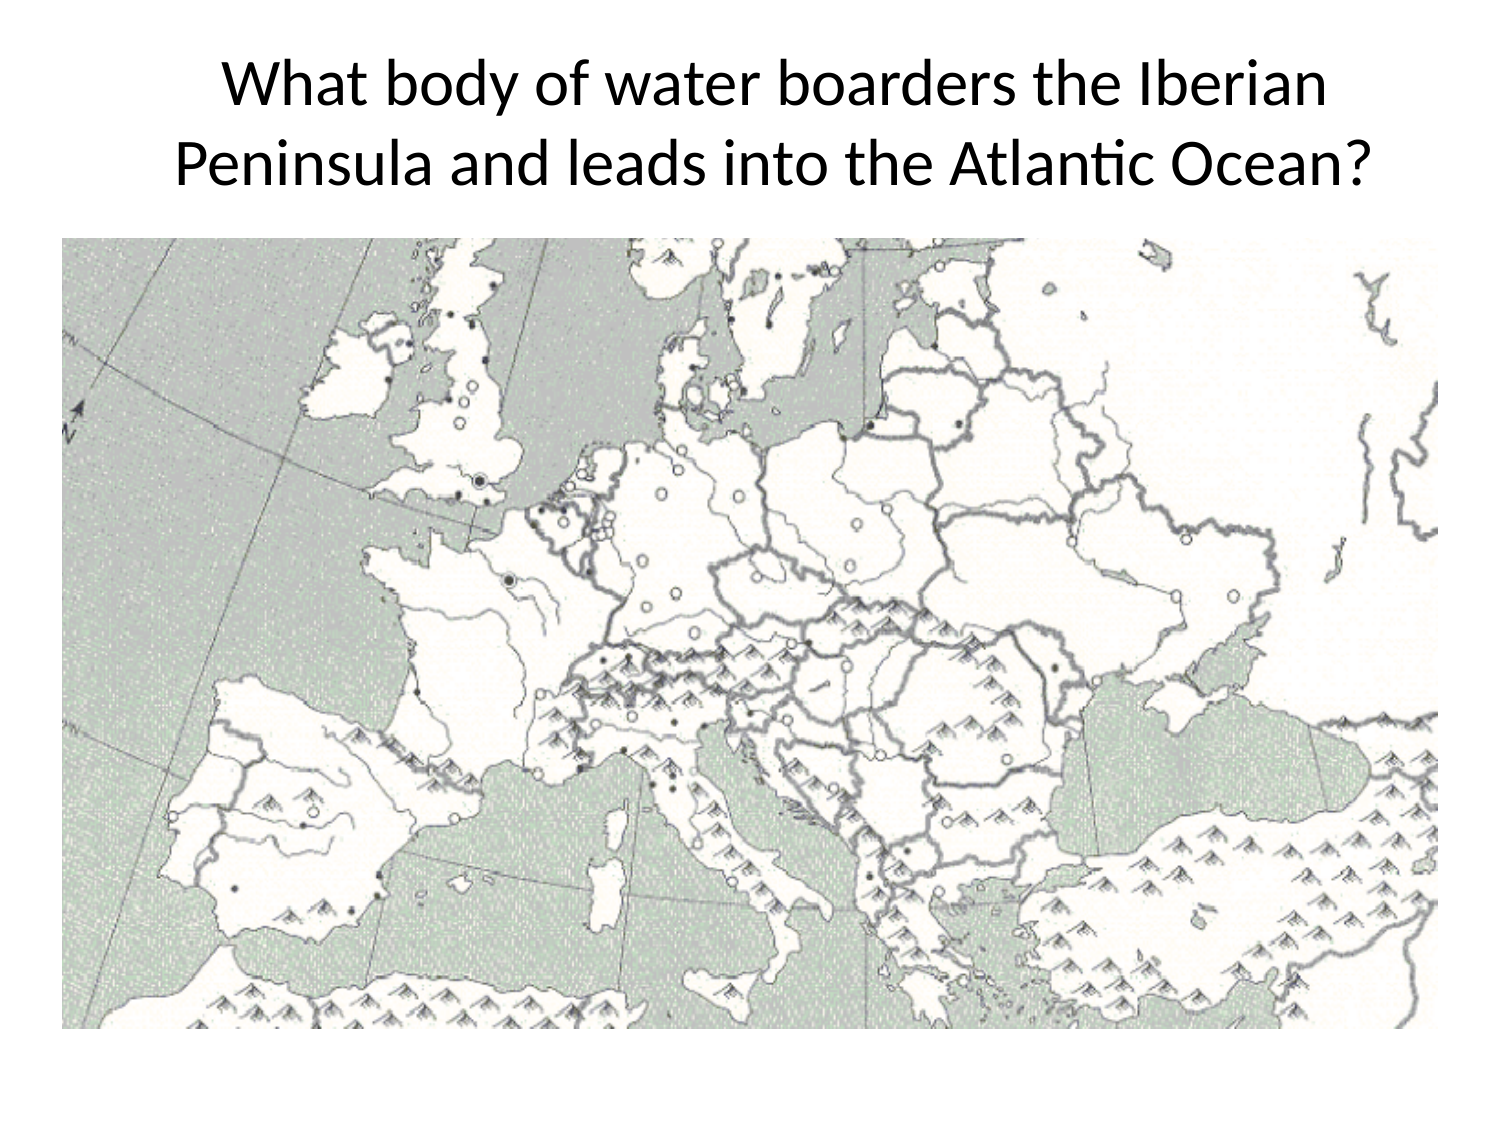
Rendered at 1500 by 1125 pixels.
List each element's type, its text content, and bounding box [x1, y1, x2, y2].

title What body of water boarders the Iberian Peninsula and leads into the Atlantic Ocean? [99, 24, 1450, 213]
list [62, 238, 1438, 1029]
